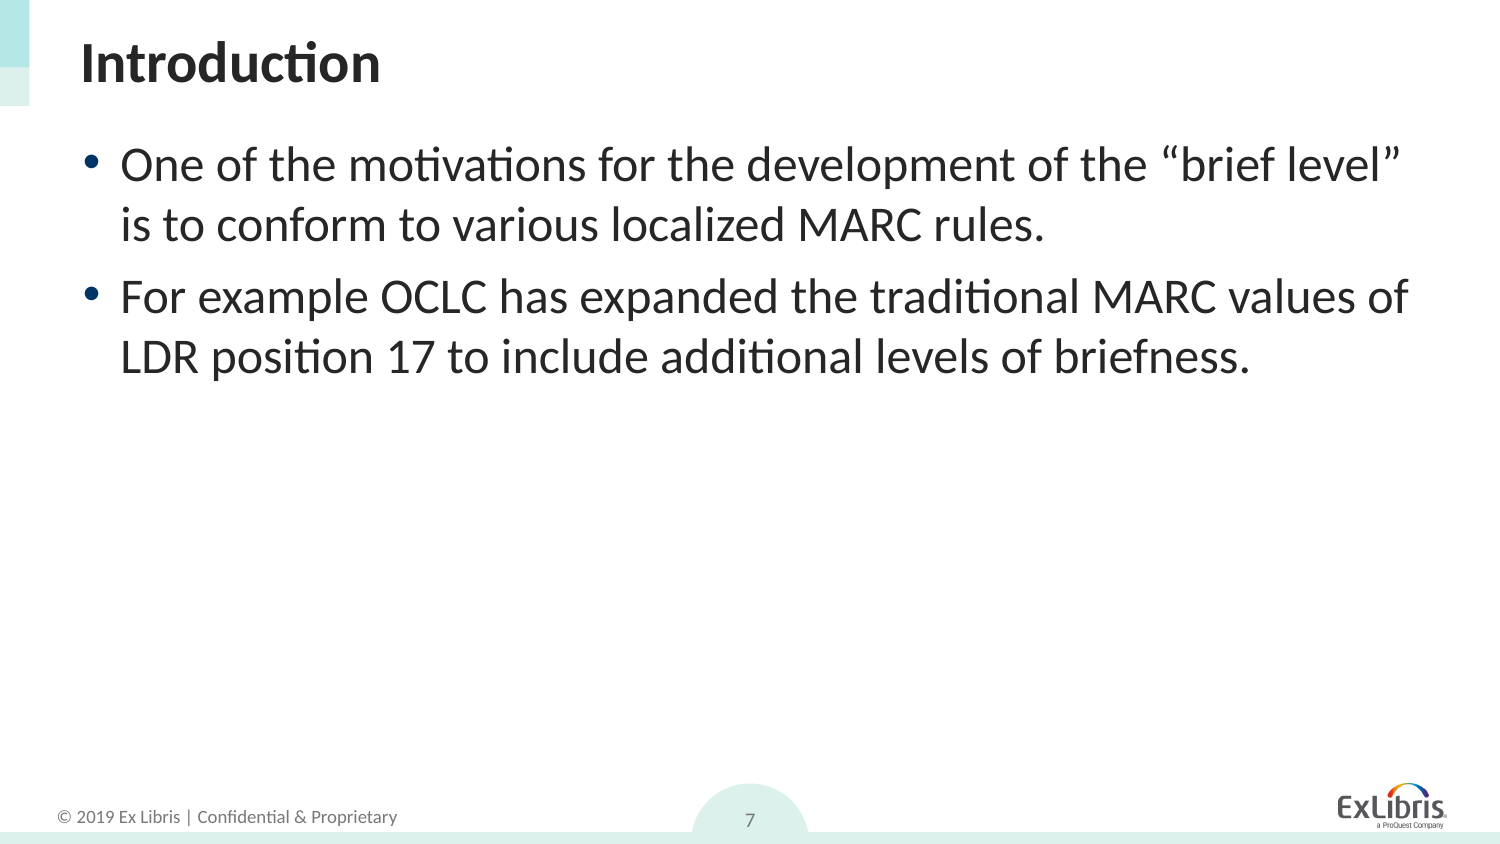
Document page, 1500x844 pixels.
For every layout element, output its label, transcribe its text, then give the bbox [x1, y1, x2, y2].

list One of the motivations for the development of the “brief level” is to conform to various localized MARC rules. For example OCLC has expanded the traditional MARC values of LDR position 17 to include additional levels of briefness. [67, 123, 1427, 708]
picture [1338, 783, 1447, 829]
slide_number 7 [705, 789, 795, 844]
title Introduction [64, 11, 1447, 107]
